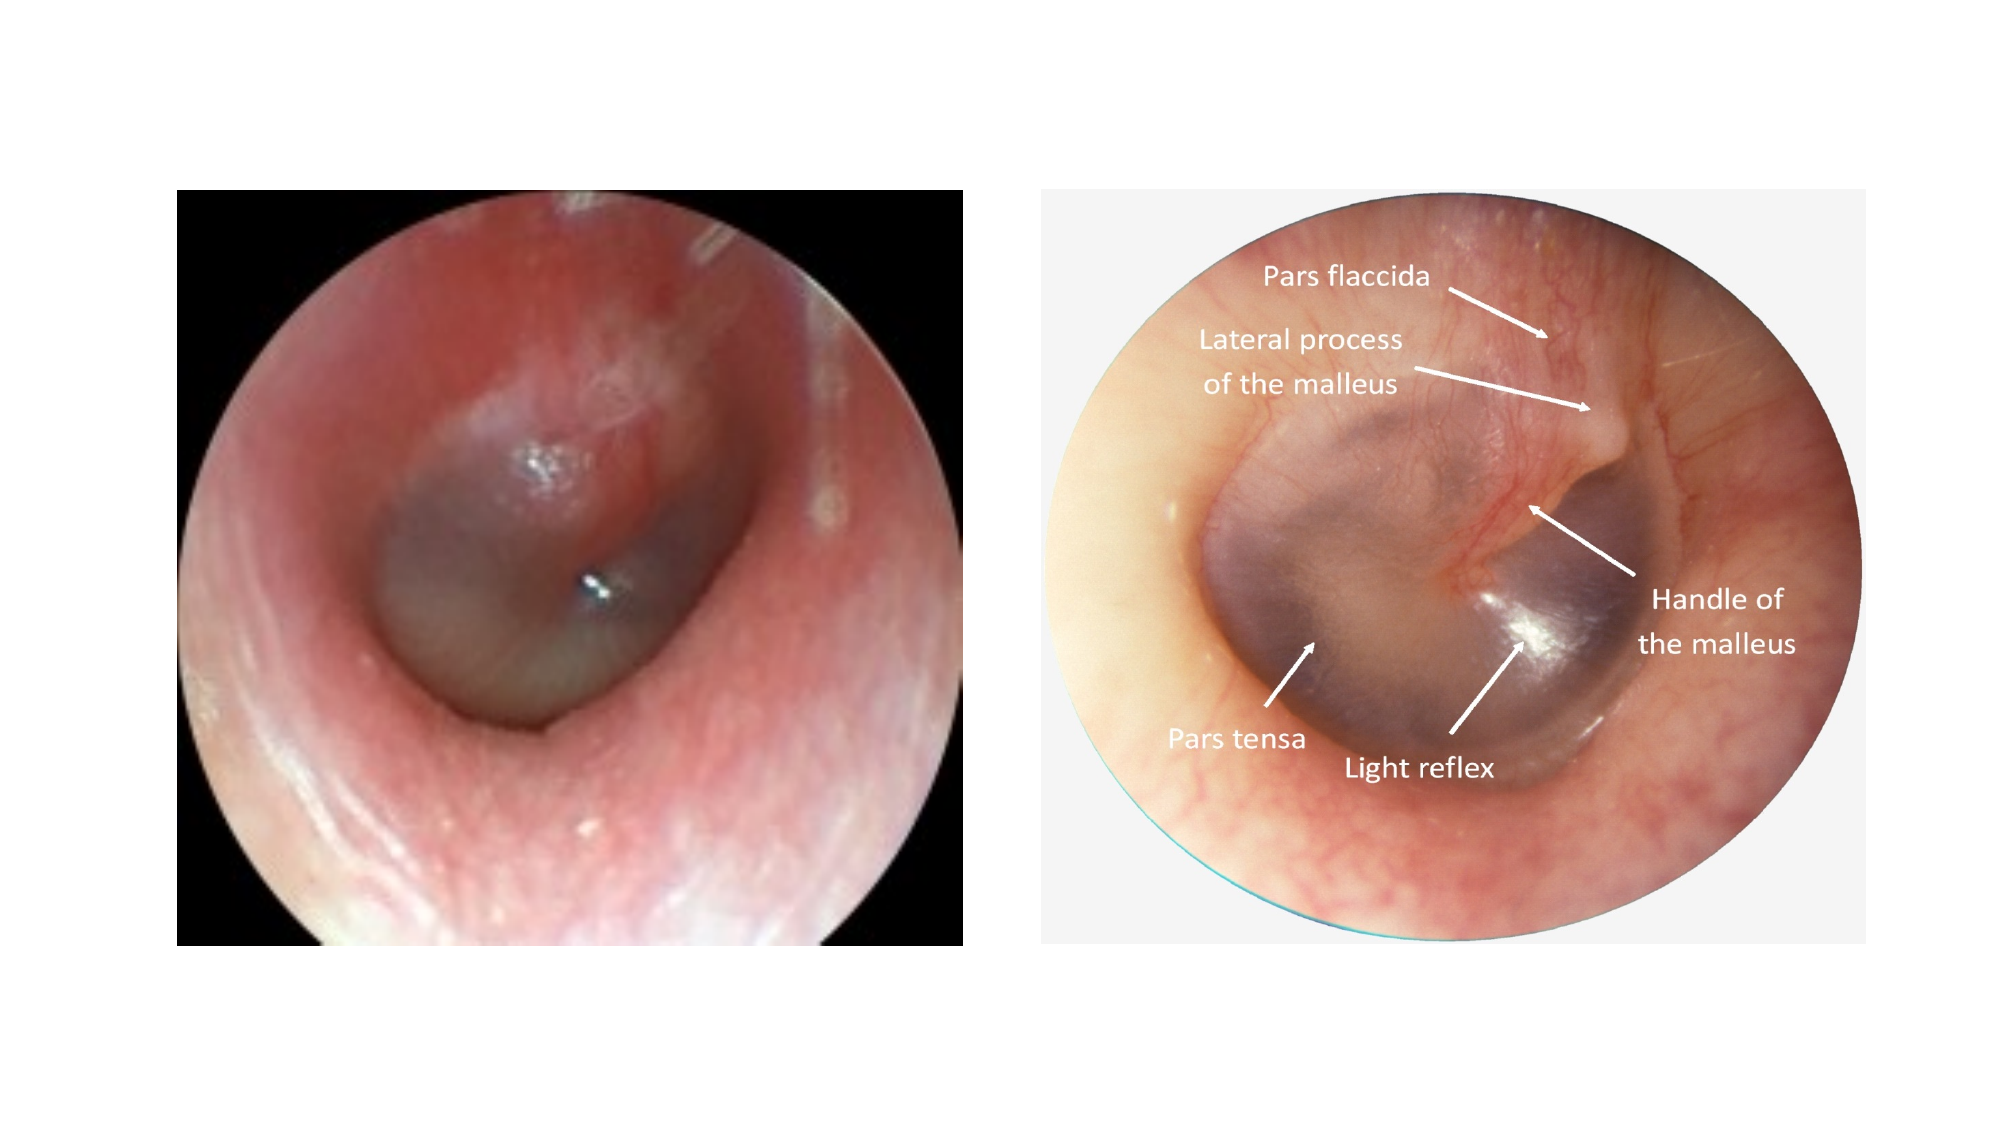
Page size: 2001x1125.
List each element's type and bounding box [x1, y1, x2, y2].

picture [176, 190, 963, 946]
list [1041, 189, 1866, 945]
